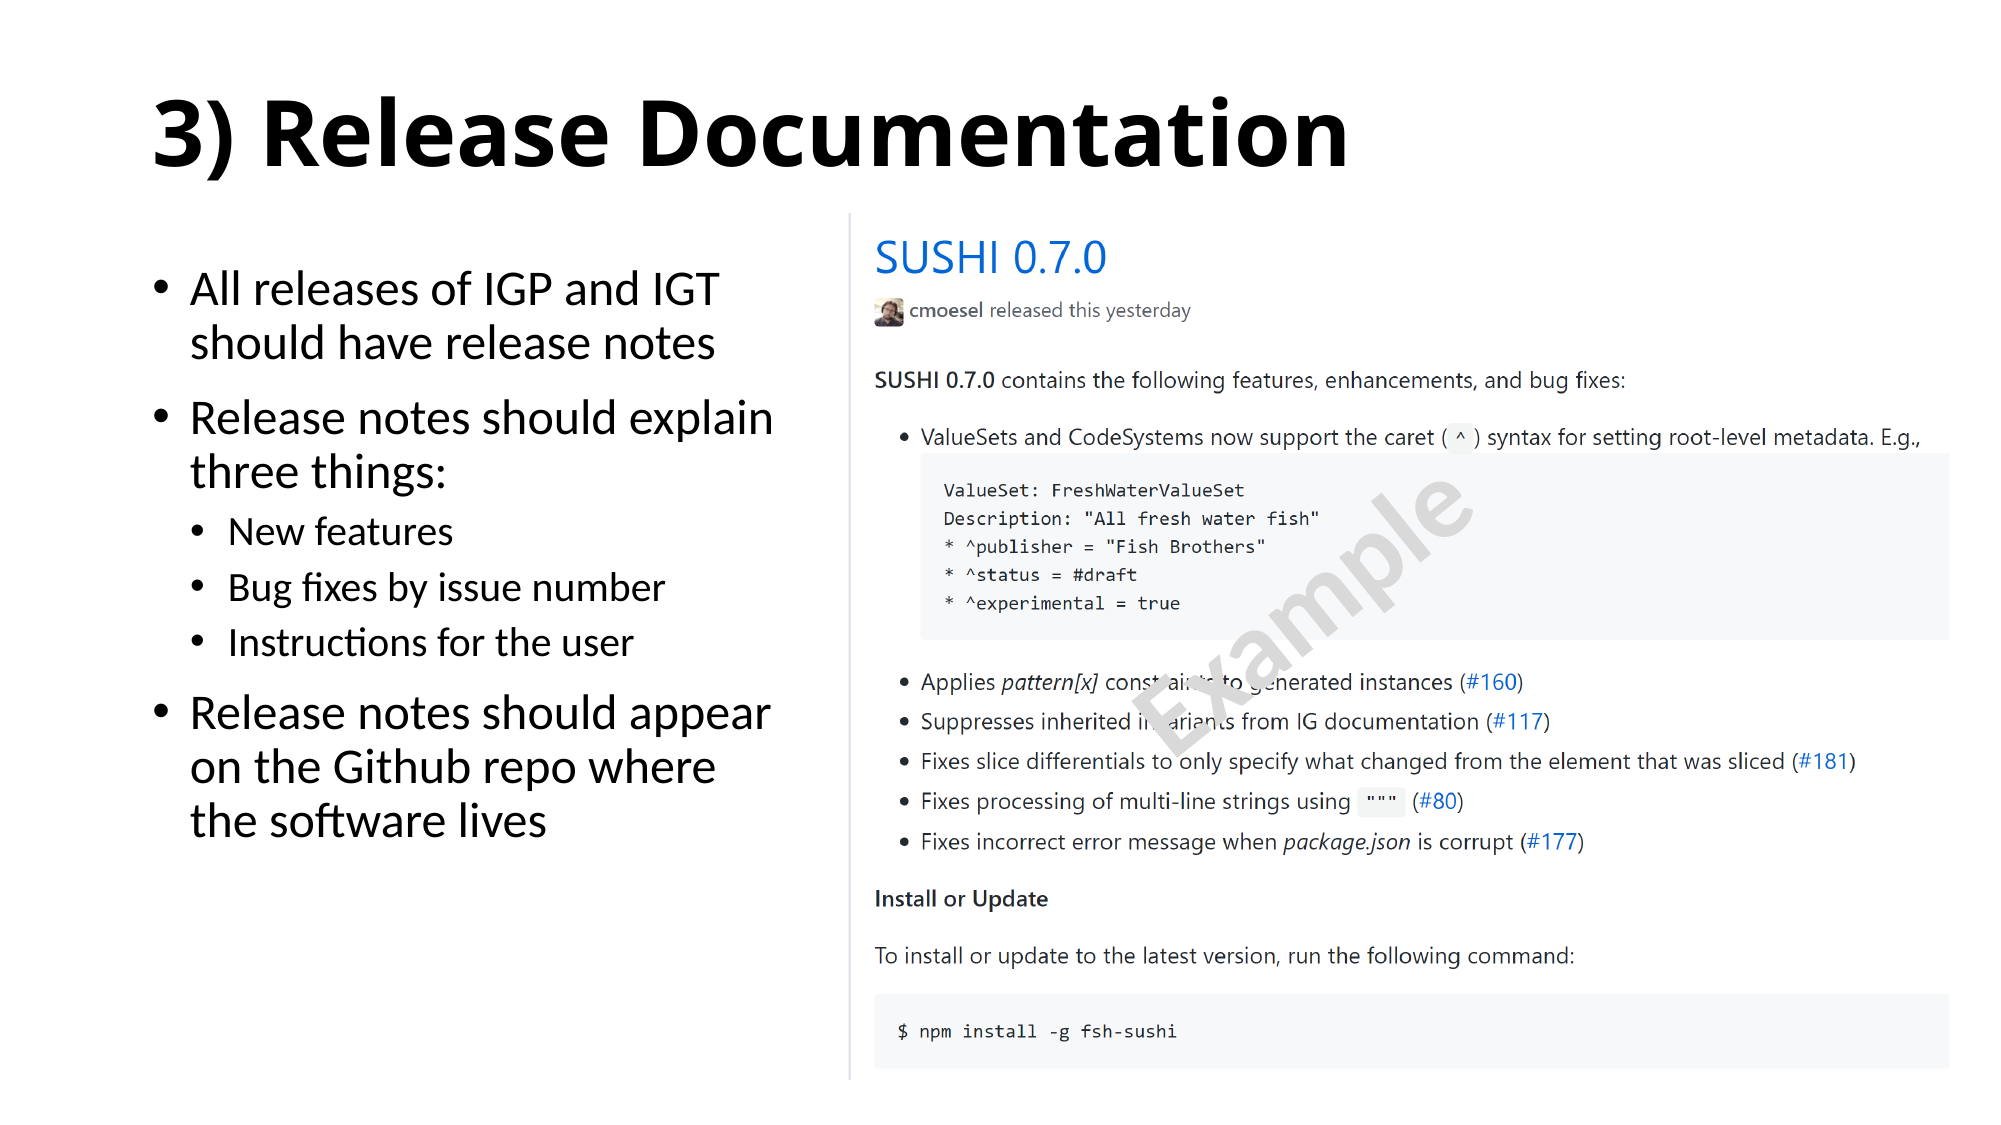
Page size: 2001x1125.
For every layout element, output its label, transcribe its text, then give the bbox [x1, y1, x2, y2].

list All releases of IGP and IGT should have release notes Release notes should explain three things: New features Bug fixes by issue number Instructions for the user Release notes should appear on the Github repo where the software lives [137, 255, 796, 1089]
title 3) Release Documentation [137, 59, 1863, 214]
picture [841, 213, 1950, 1080]
